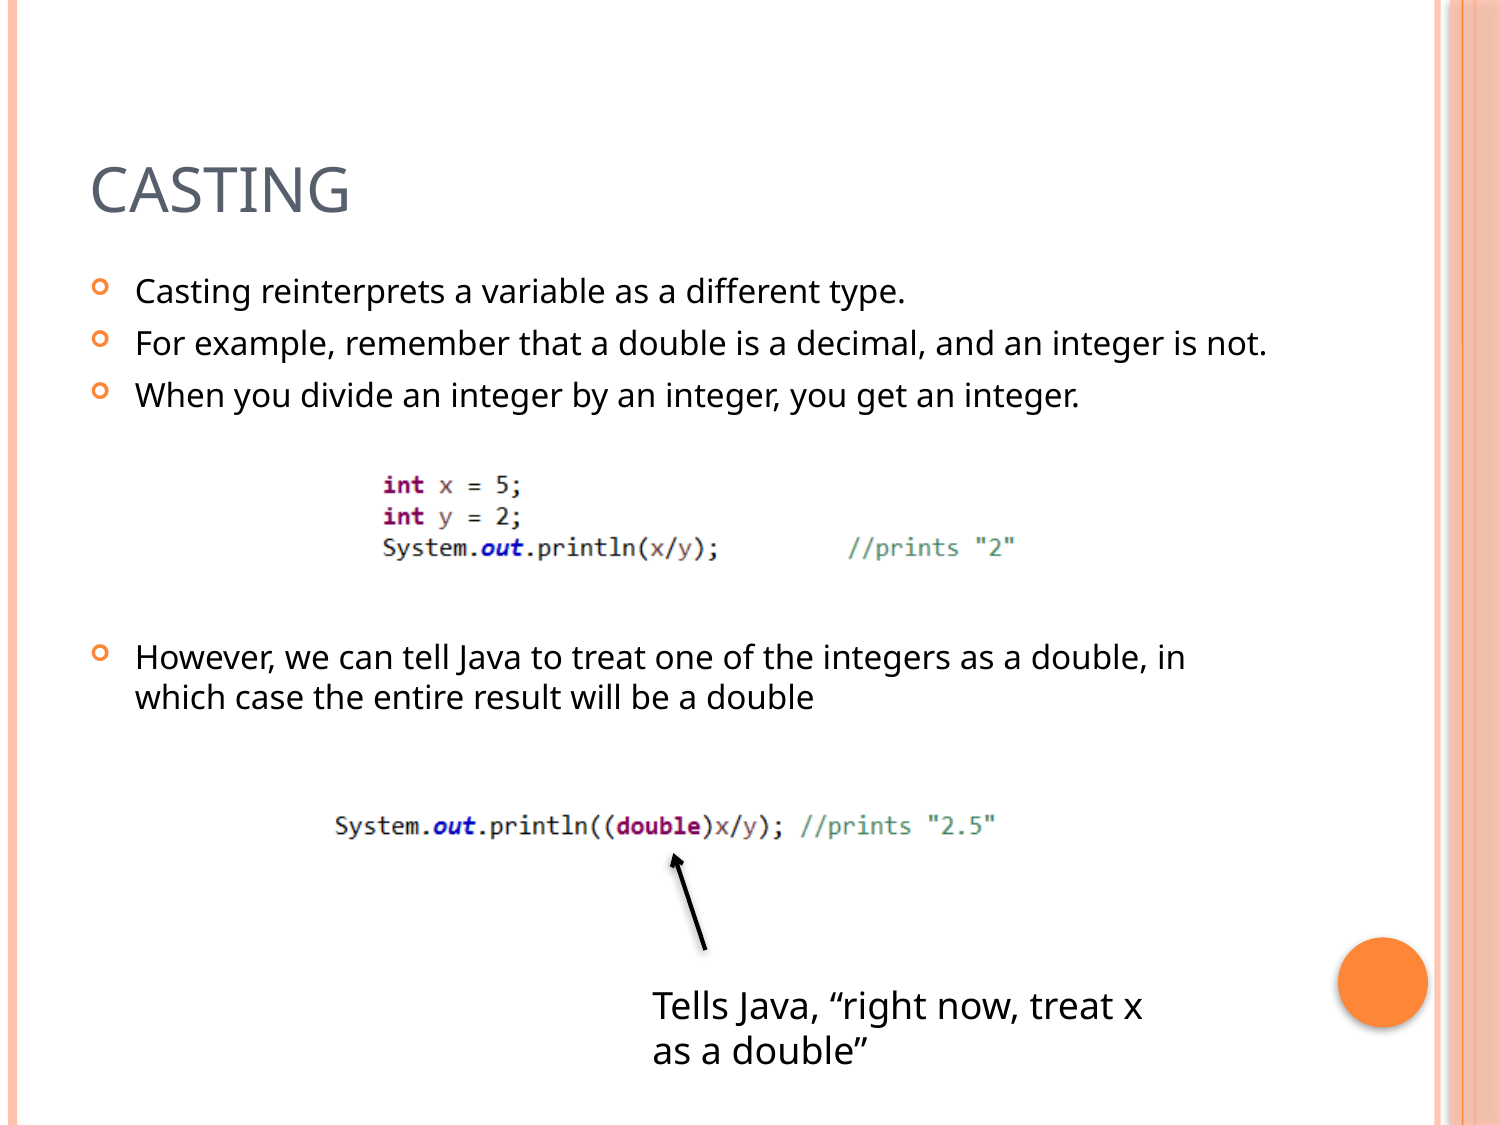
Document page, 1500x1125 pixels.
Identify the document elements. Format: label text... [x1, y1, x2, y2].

picture [374, 461, 1043, 576]
text_box Tells Java, “right now, treat x as a double” [637, 974, 1163, 1080]
picture [324, 799, 1023, 854]
list Casting reinterprets a variable as a different type. For example, remember that a double is a decimal, and an integer is not. When you divide an integer by an integer, you get an integer. However, we can tell Java to treat one of the integers as a double, in which case the entire result will be a double [75, 262, 1300, 1062]
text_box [672, 852, 706, 951]
title Casting [75, 45, 1300, 233]
